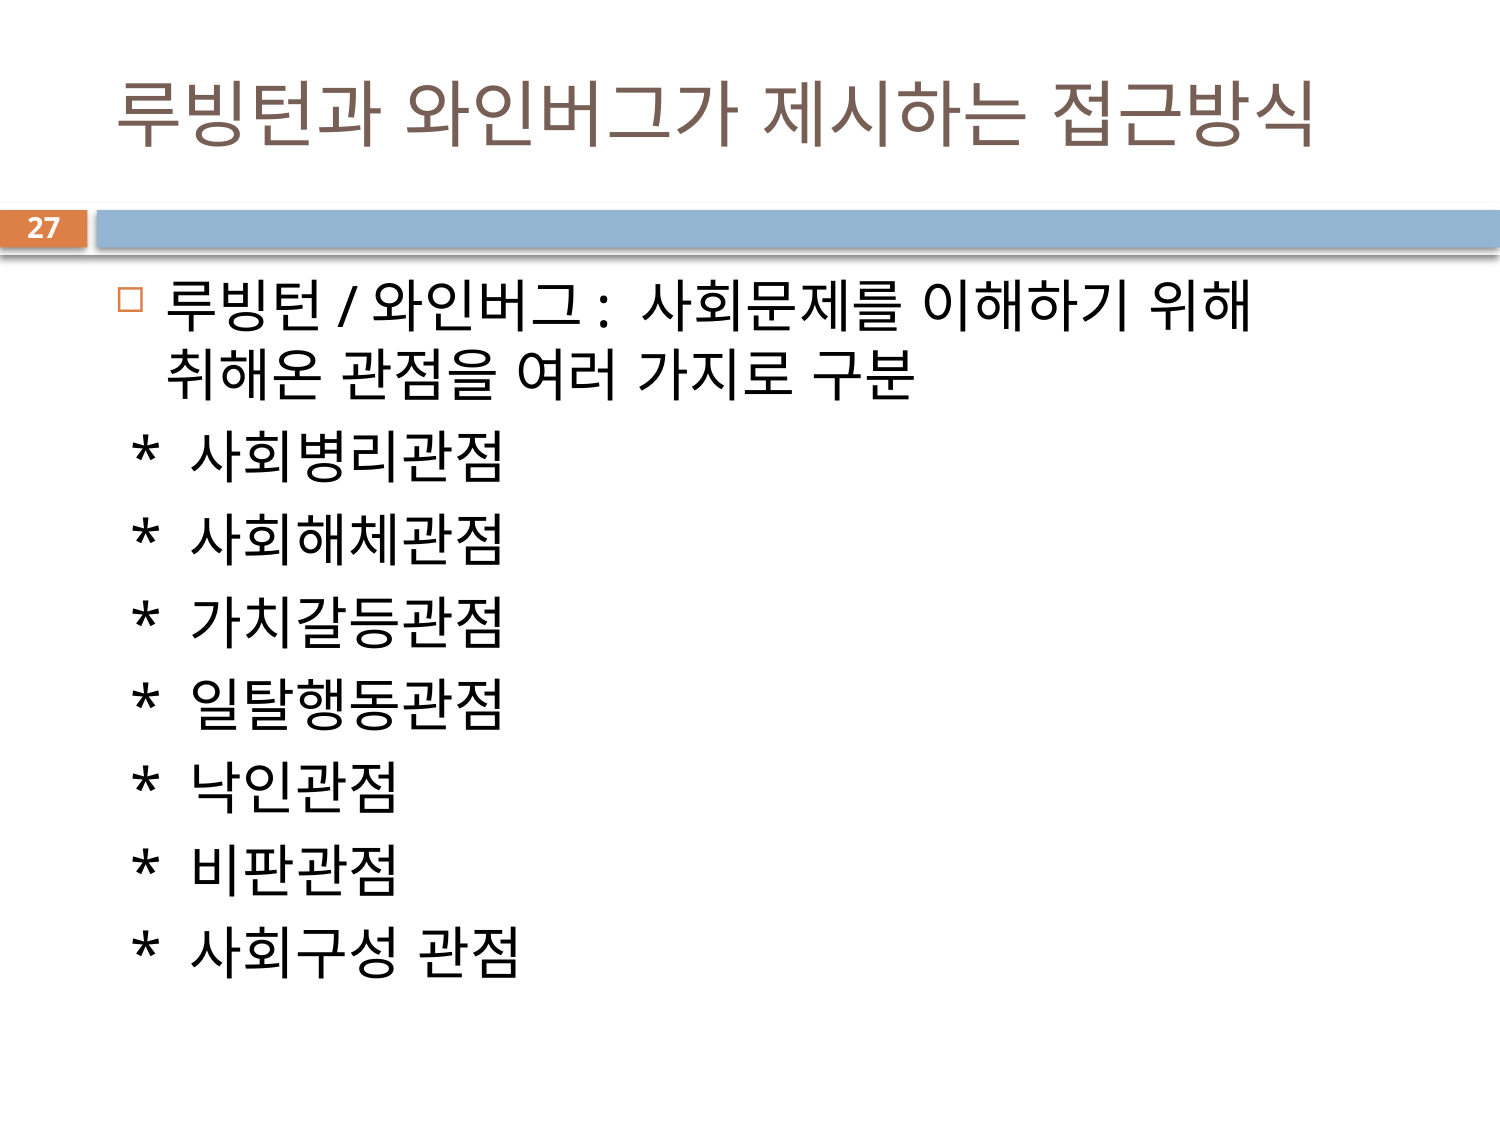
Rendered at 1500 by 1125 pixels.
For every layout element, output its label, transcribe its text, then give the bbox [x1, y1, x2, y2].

title 루빙턴과 와인버그가 제시하는 접근방식 [100, 30, 1438, 194]
list 루빙턴/와인버그: 사회문제를 이해하기 위해 취해온 관점을 여러 가지로 구분 * 사회병리관점 * 사회해체관점 * 가치갈등관점 * 일탈행동관점 * 낙인관점 * 비판관점 * 사회구성 관점 [100, 262, 1438, 1000]
slide_number 27 [0, 208, 88, 249]
